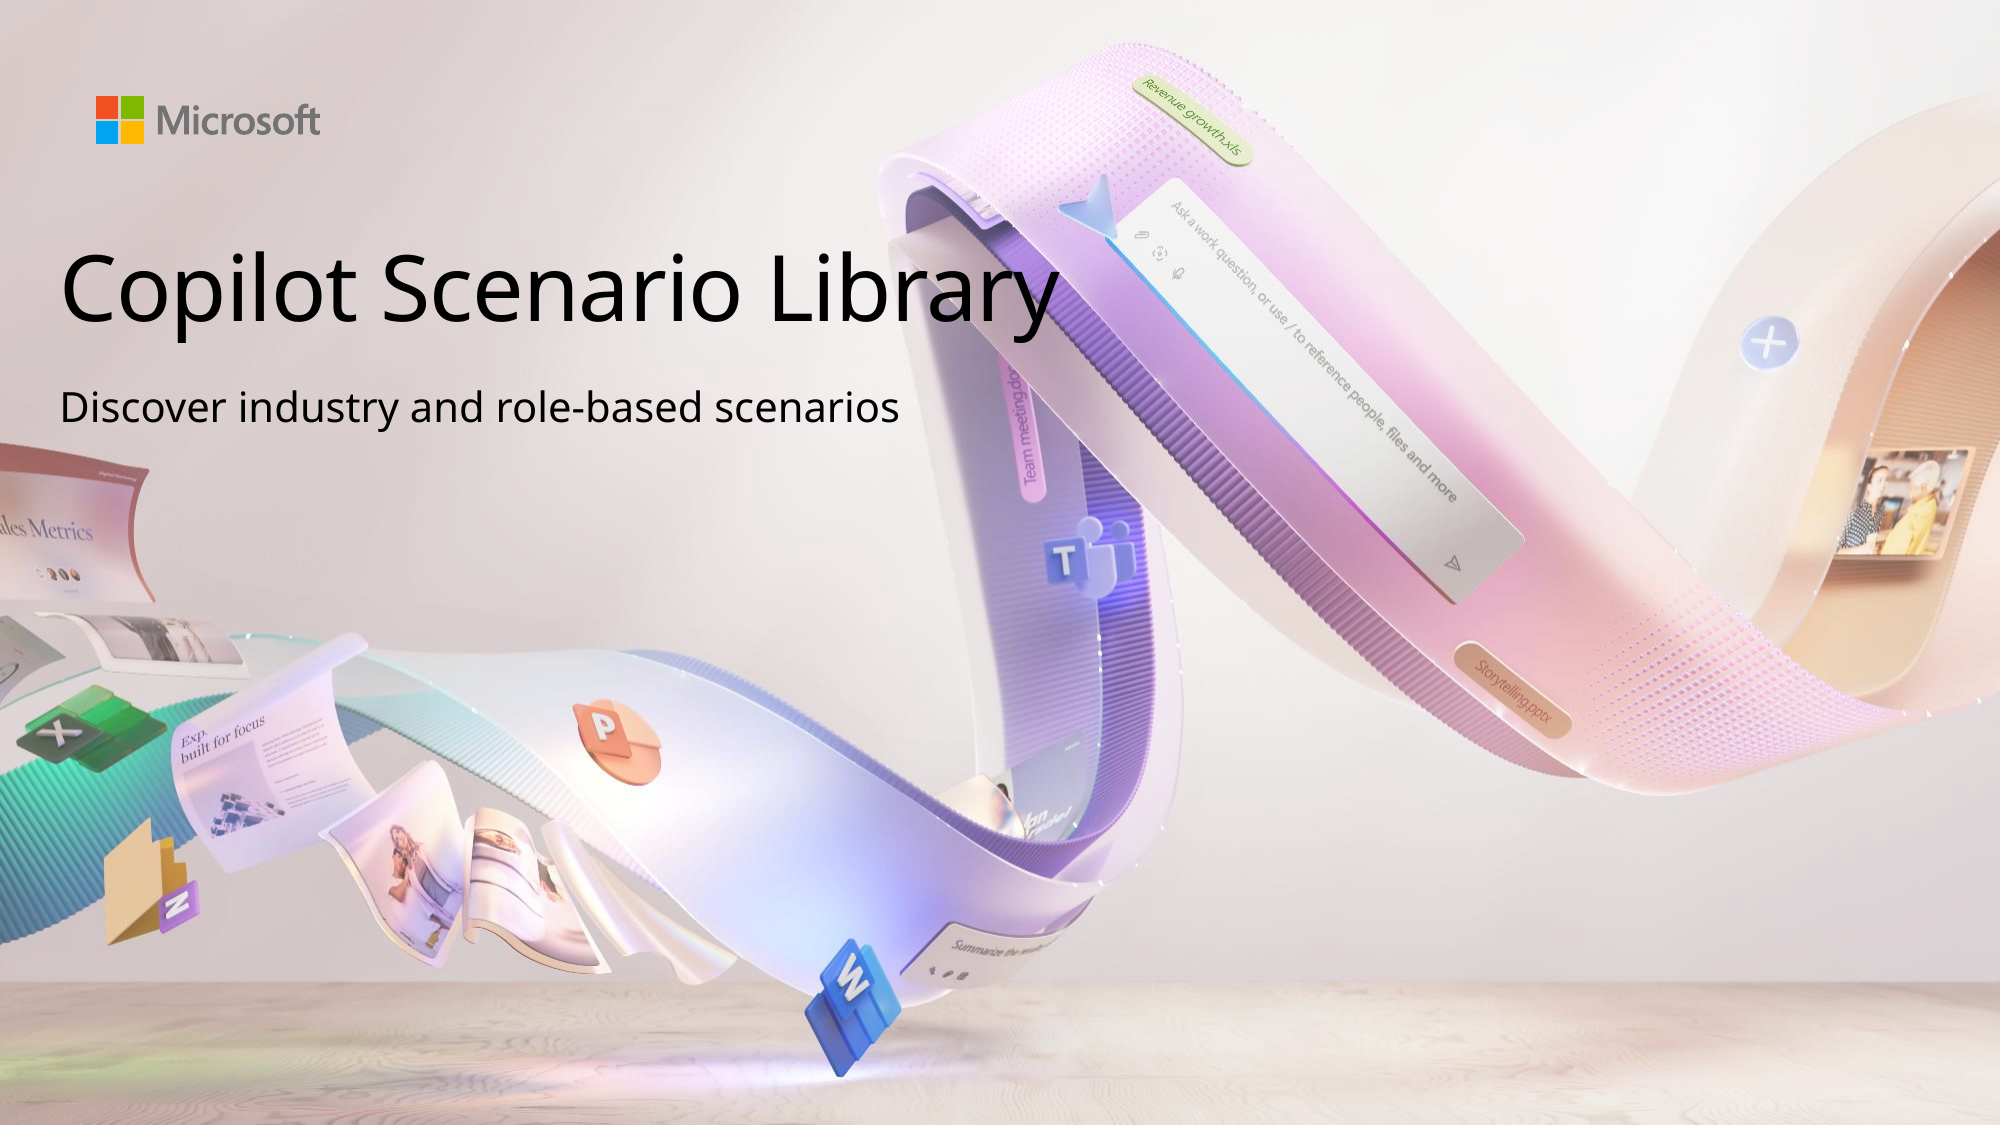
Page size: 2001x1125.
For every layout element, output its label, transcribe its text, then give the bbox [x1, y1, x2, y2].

text_box Finance [0, 0, 2000, 1125]
list Discover industry and role-based scenarios [59, 380, 1332, 1018]
title Copilot Scenario Library [59, 239, 1333, 341]
